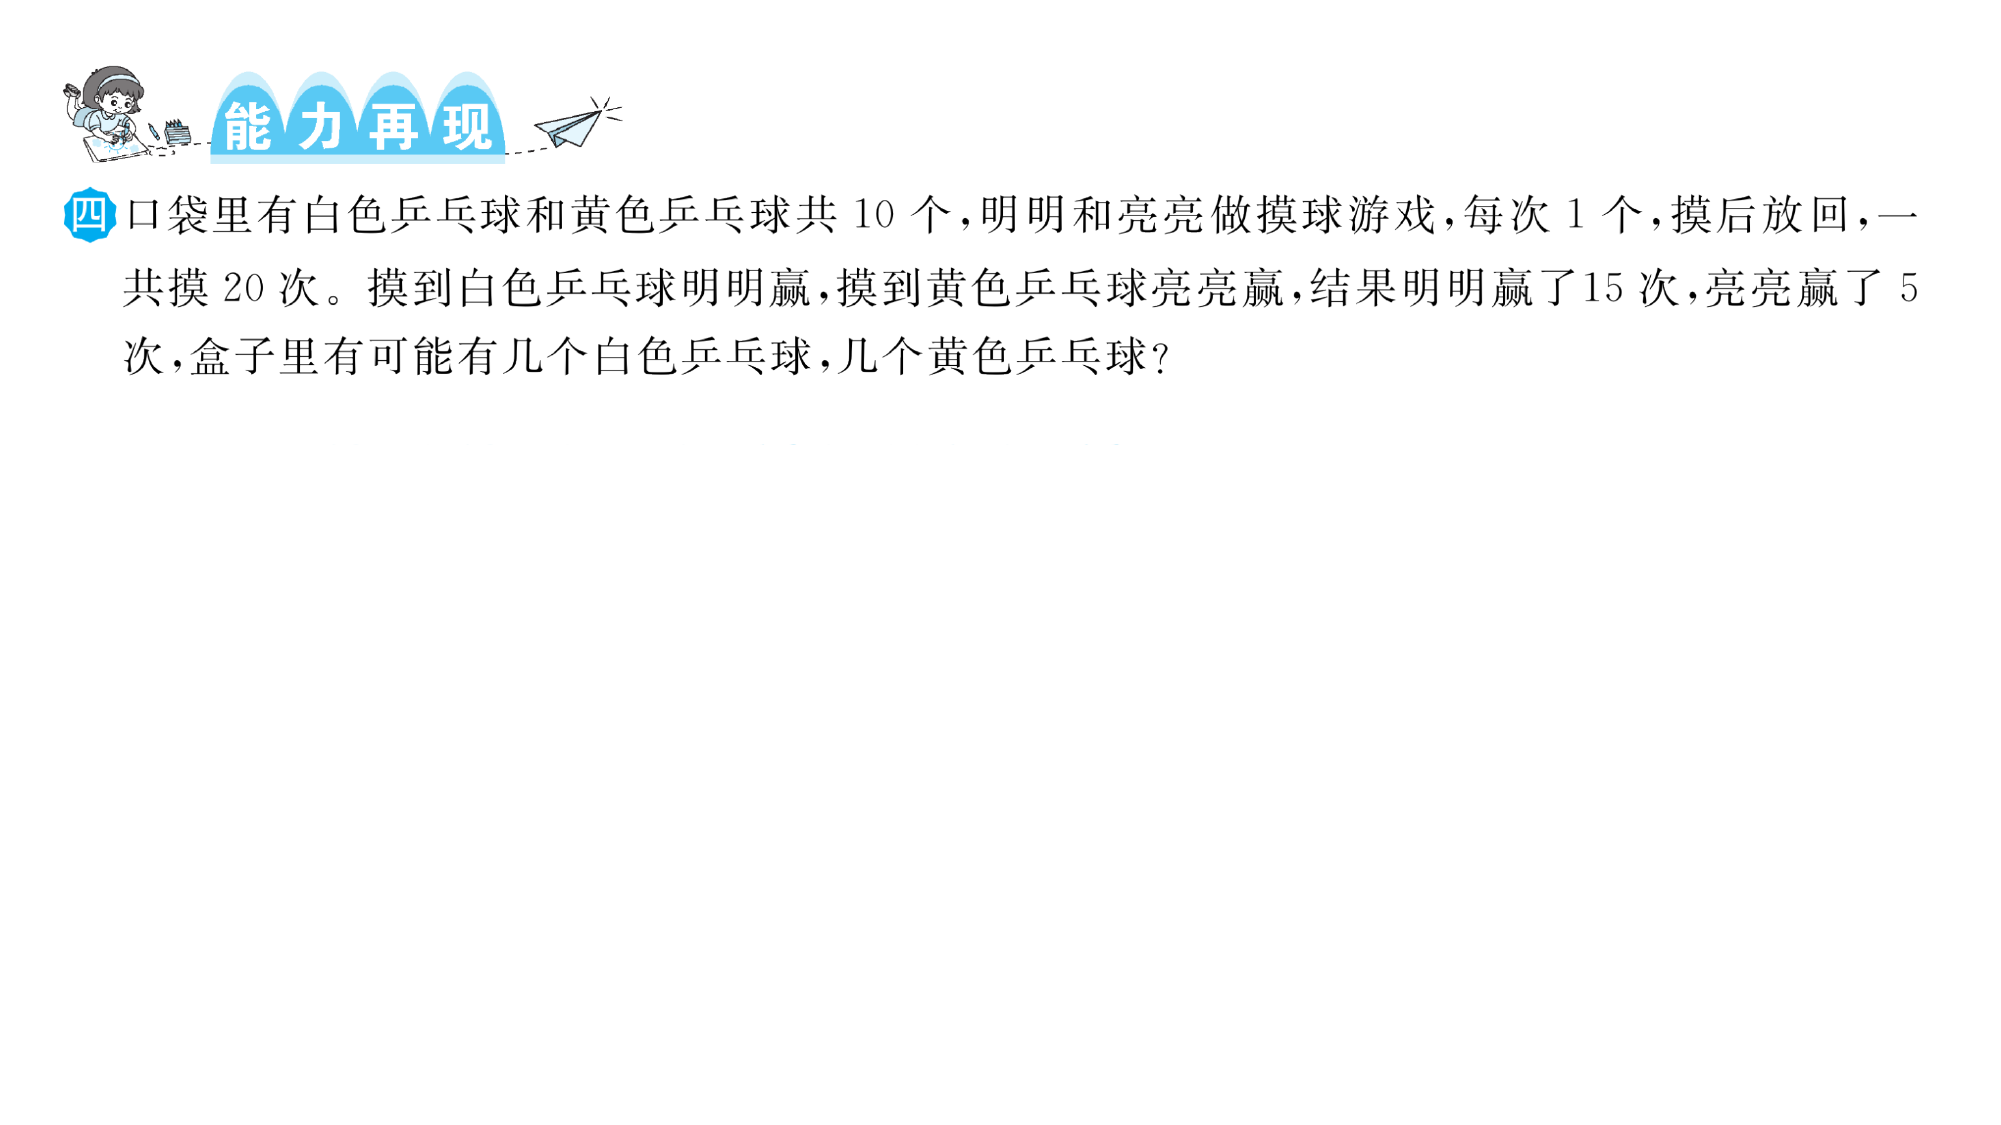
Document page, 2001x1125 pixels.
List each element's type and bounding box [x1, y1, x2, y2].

picture [58, 58, 1949, 469]
